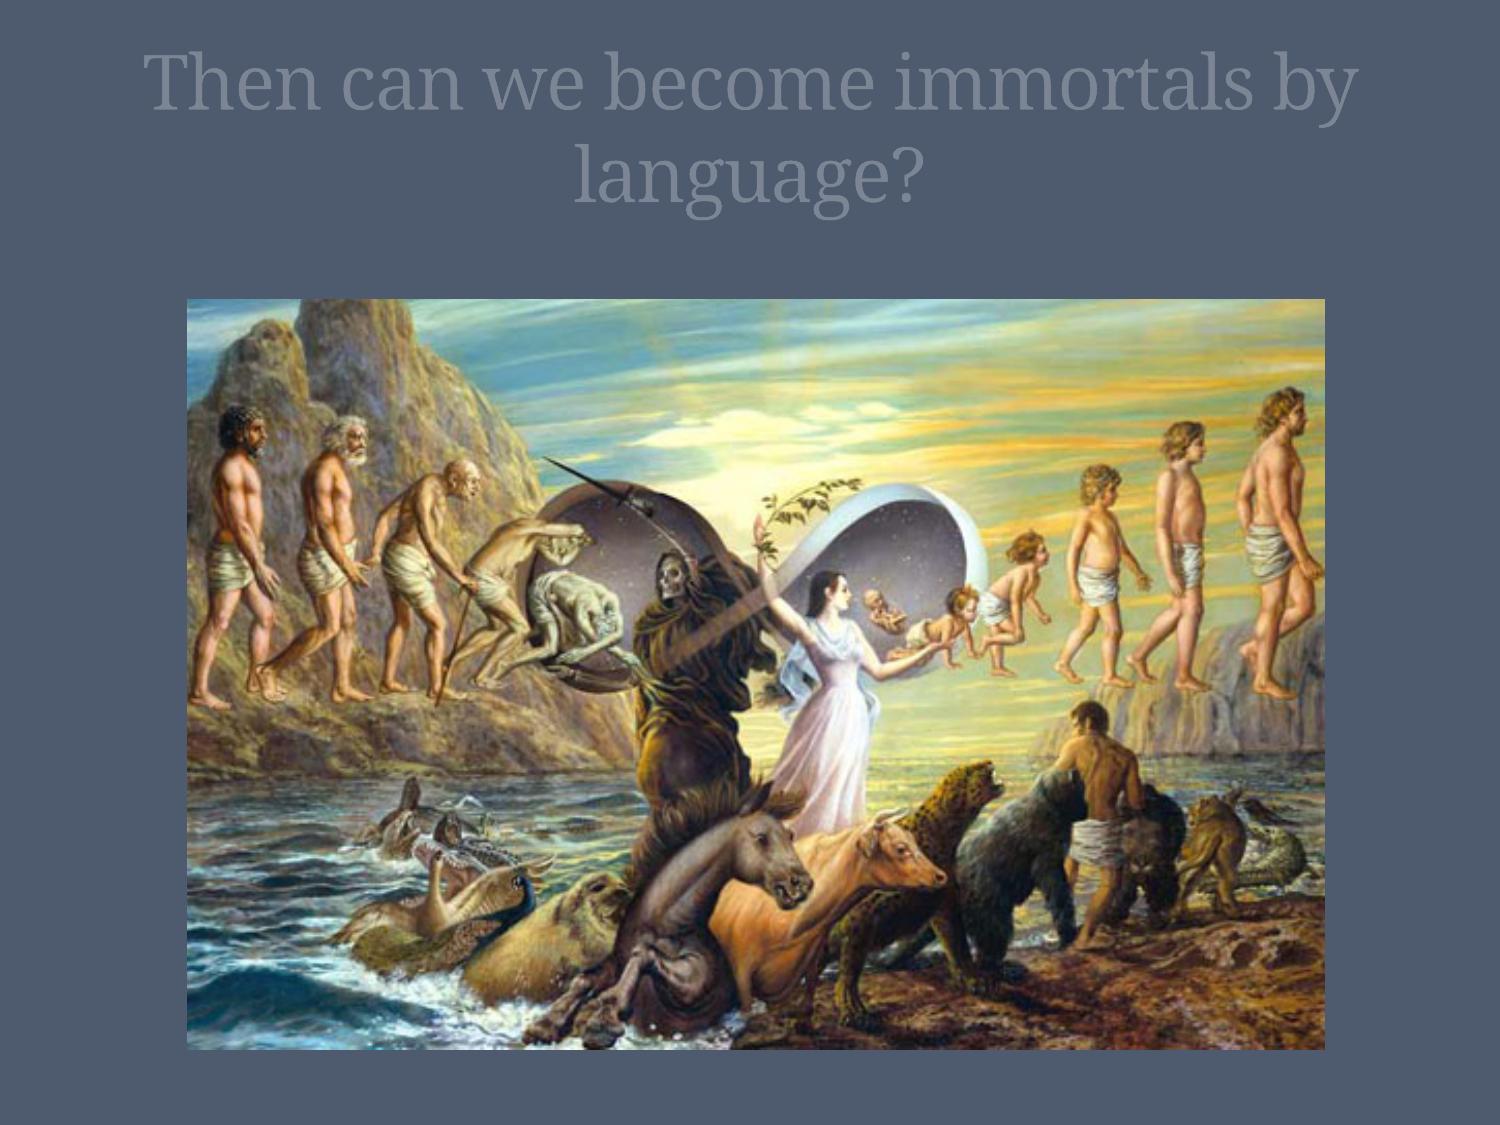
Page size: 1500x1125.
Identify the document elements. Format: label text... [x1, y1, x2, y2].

picture [187, 299, 1325, 1050]
title Then can we become immortals by language? [74, 24, 1425, 225]
